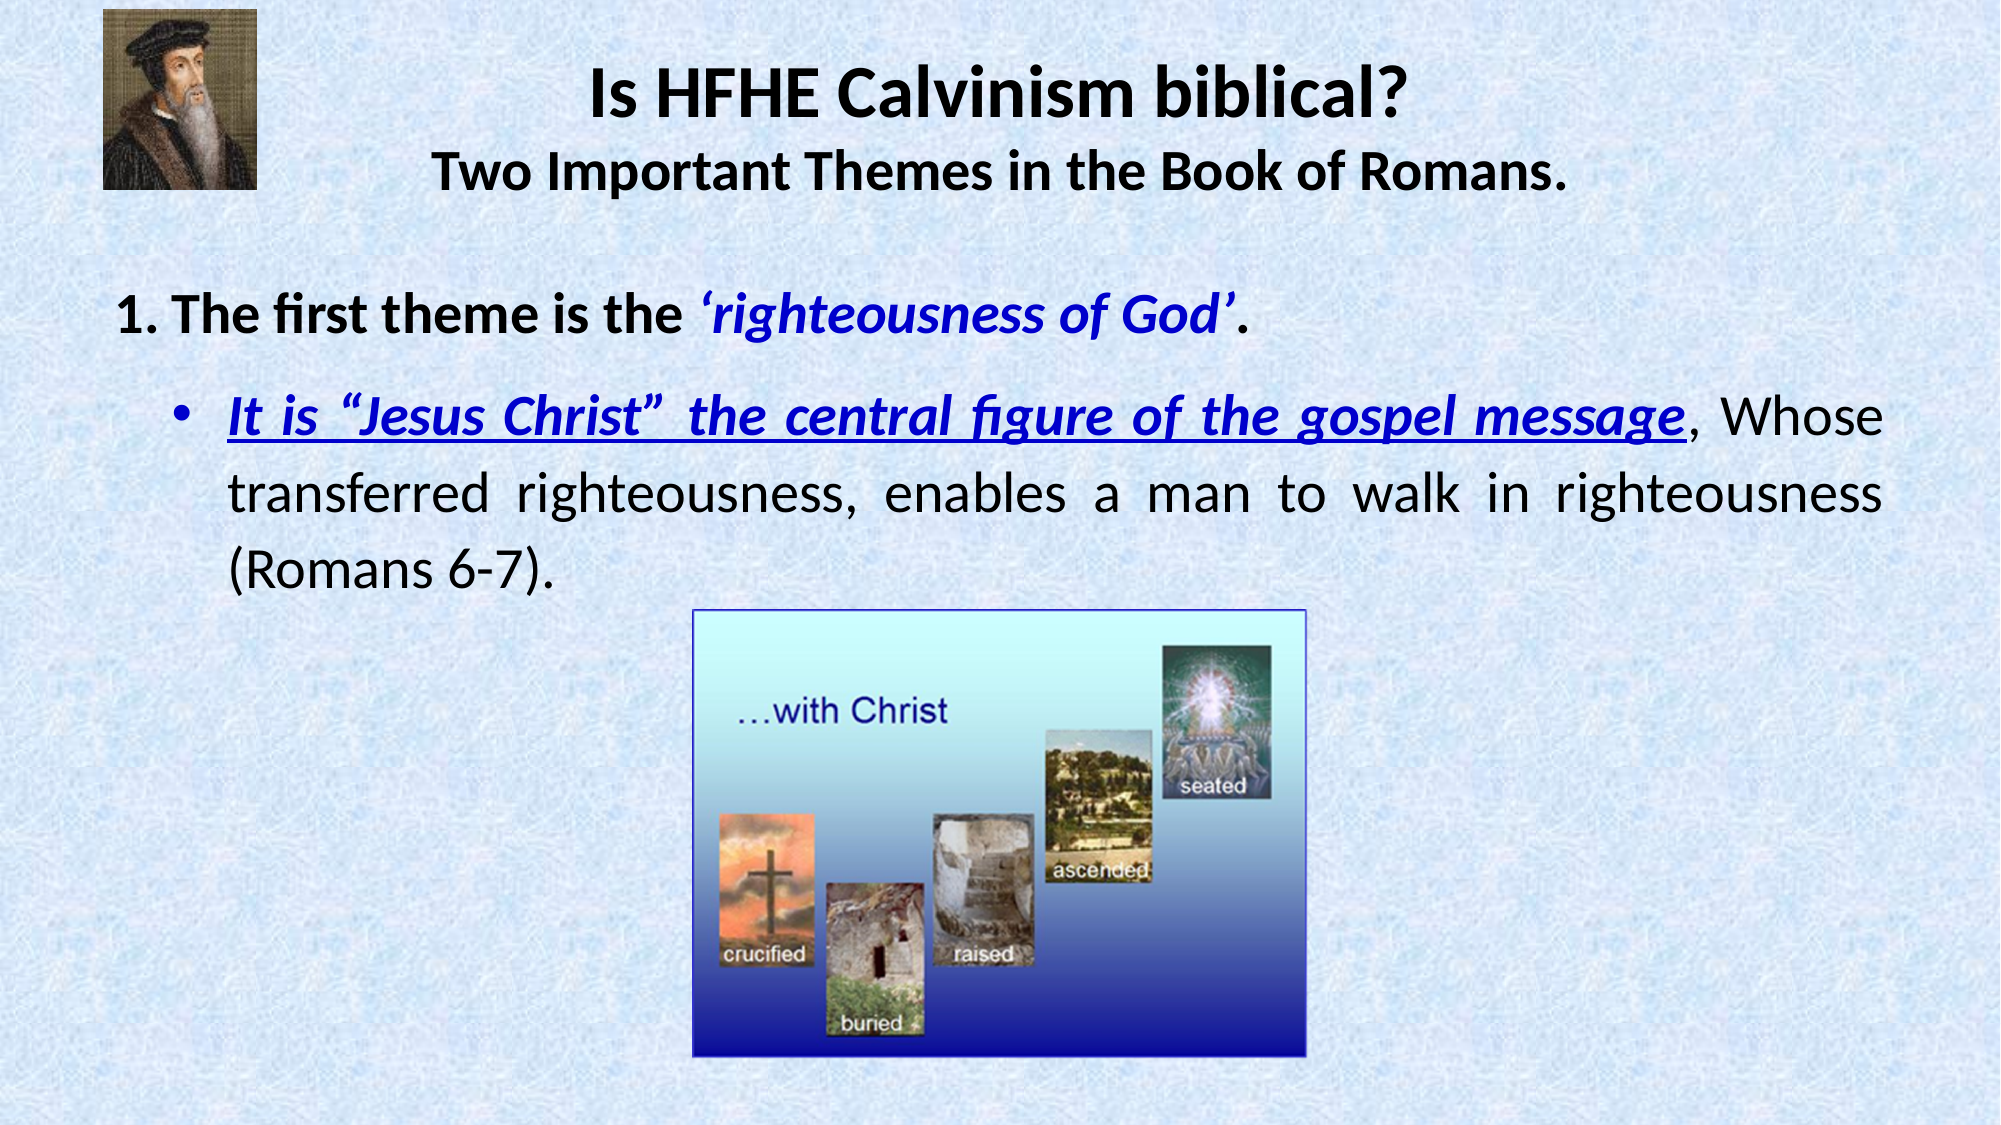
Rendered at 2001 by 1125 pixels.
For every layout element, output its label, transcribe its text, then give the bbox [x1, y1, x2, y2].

title Is HFHE Calvinism biblical? Two Important Themes in the Book of Romans. [353, 33, 1647, 211]
list The first theme is the ‘righteousness of God’. It is “Jesus Christ” the central figure of the gospel message, Whose transferred righteousness, enables a man to walk in righteousness (Romans 6-7). [99, 260, 1900, 1108]
picture [0, 0, 2001, 1125]
